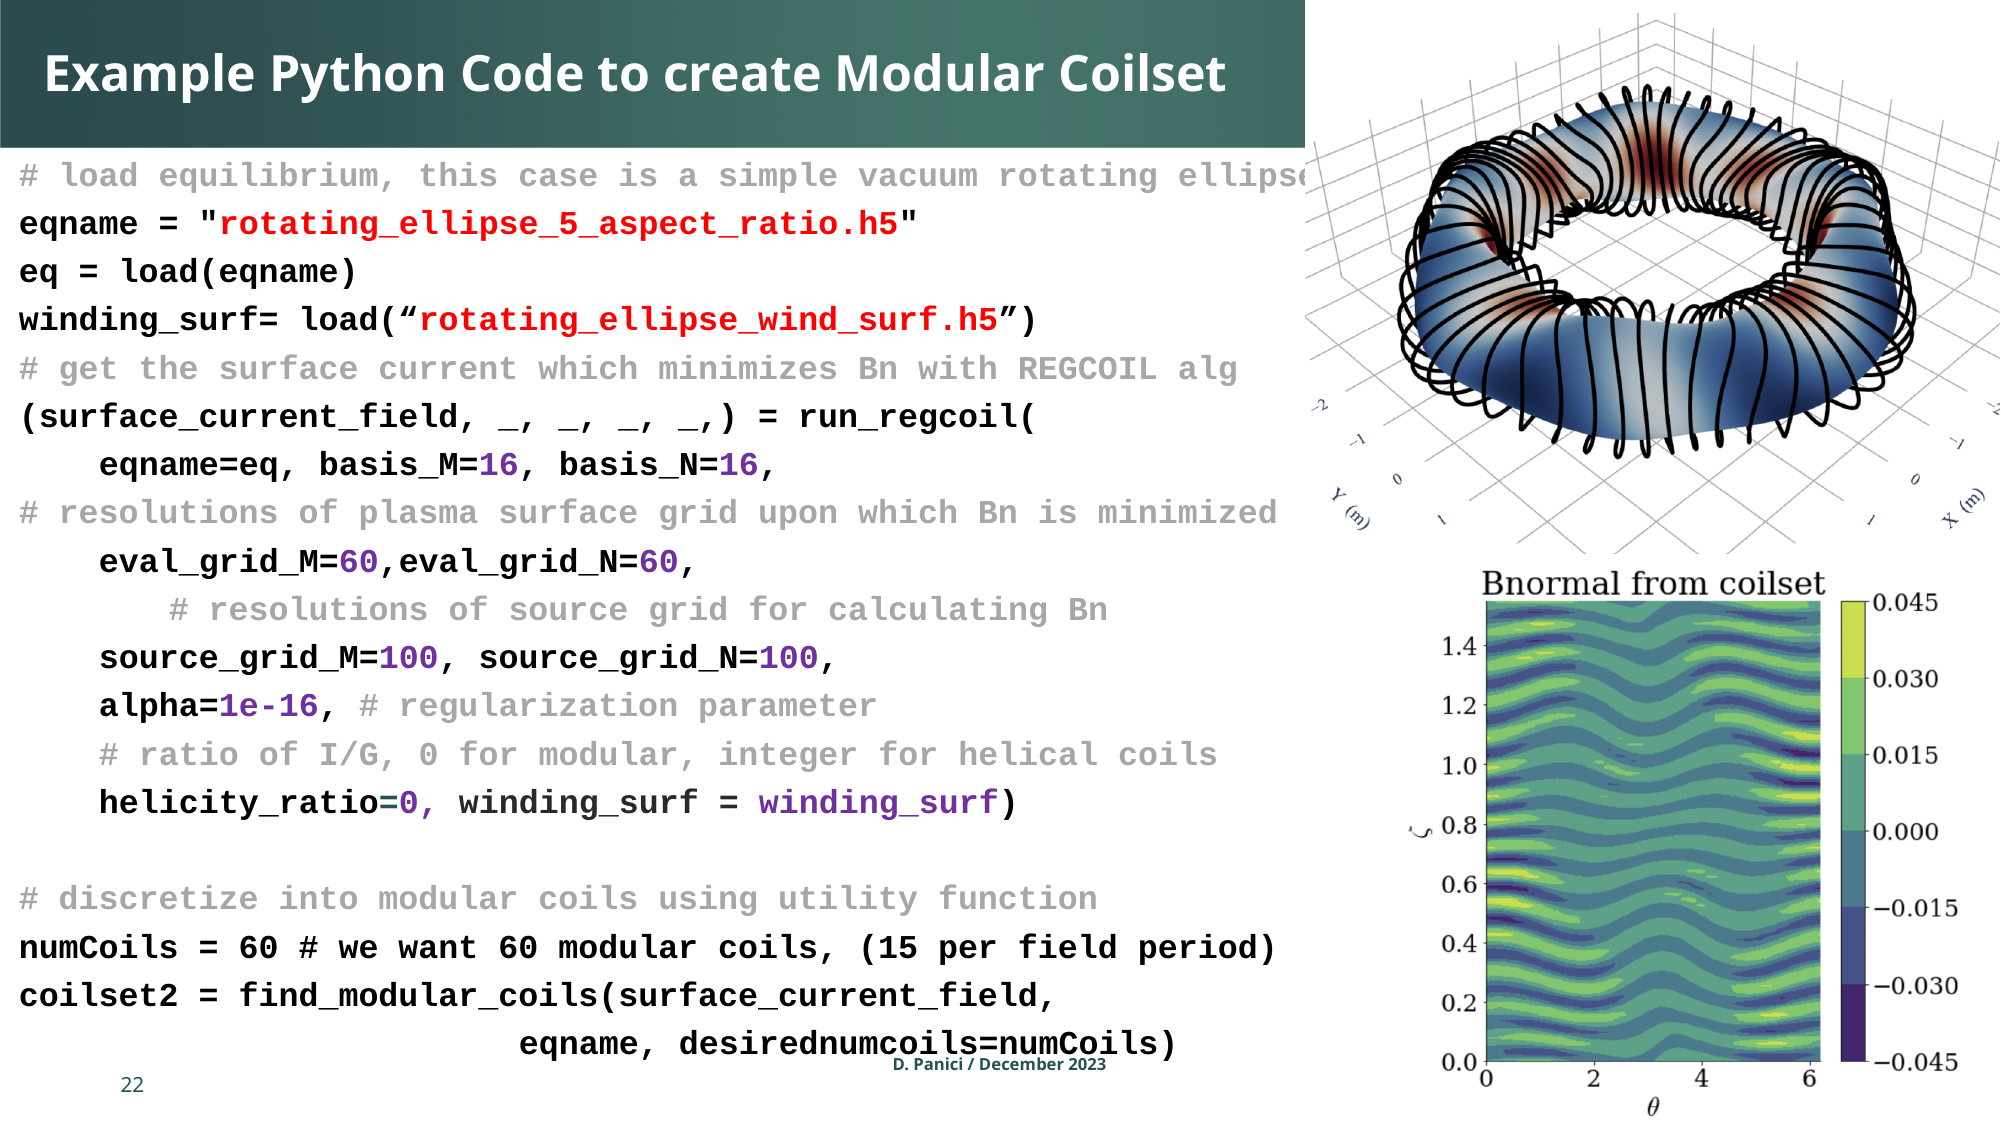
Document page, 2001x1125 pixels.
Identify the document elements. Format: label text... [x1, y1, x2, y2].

slide_number 22 [111, 1063, 153, 1105]
list # load equilibrium, this case is a simple vacuum rotating ellipse eqname = "rotating_ellipse_5_aspect_ratio.h5" eq = load(eqname) winding_surf= load(“rotating_ellipse_wind_surf.h5”) # get the surface current which minimizes Bn with REGCOIL alg (surface_current_field, _, _, _, _,) = run_regcoil( eqname=eq, basis_M=16, basis_N=16, # resolutions of plasma surface grid upon which Bn is minimized eval_grid_M=60,eval_grid_N=60, # resolutions of source grid for calculating Bn source_grid_M=100, source_grid_N=100, alpha=1e-16, # regularization parameter # ratio of I/G, 0 for modular, integer for helical coils helicity_ratio=0, winding_surf = winding_surf) # discretize into modular coils using utility function numCoils = 60 # we want 60 modular coils, (15 per field period) coilset2 = find_modular_coils(surface_current_field, eqname, desirednumcoils=numCoils) [10, 144, 1395, 1027]
title Example Python Code to create Modular Coilset [35, 30, 1299, 112]
picture [0, 0, 2000, 1123]
